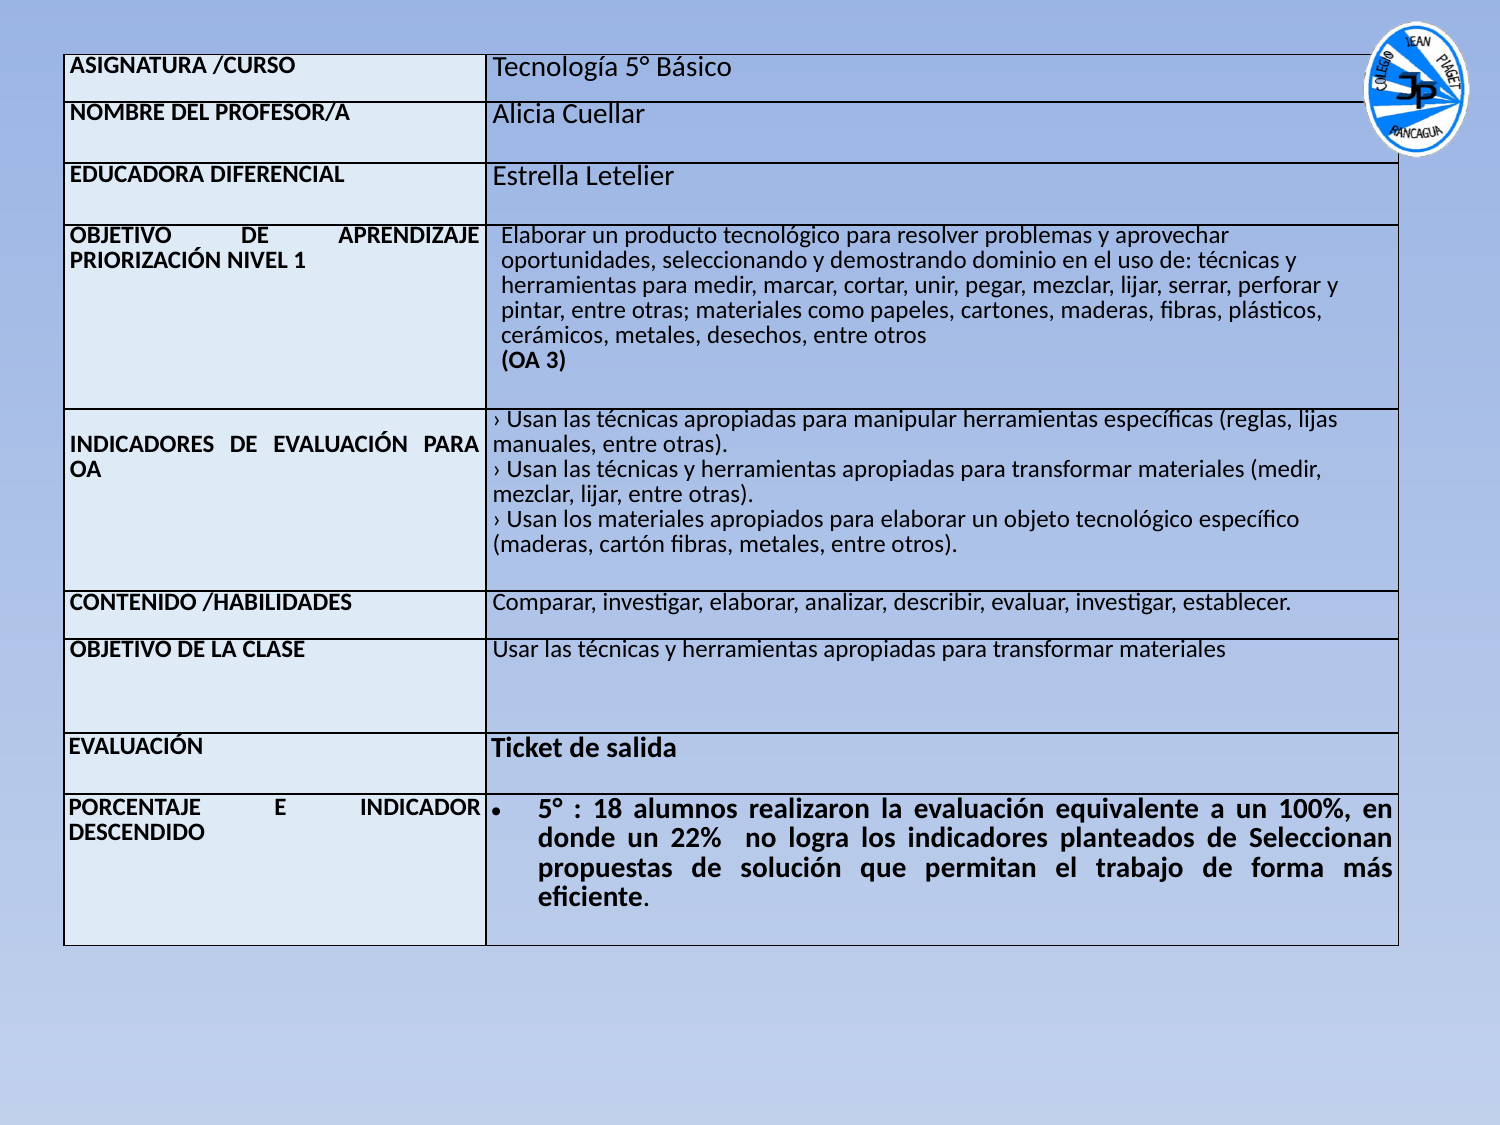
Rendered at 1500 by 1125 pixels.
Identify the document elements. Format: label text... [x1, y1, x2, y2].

table_cell 5° : 18 alumnos realizaron la evaluación equivalente a un 100%, en donde un 22% no logra los indicadores planteados de Seleccionan propuestas de solución que permitan el trabajo de forma más eficiente. [487, 795, 1398, 945]
table_cell EDUCADORA DIFERENCIAL [65, 164, 485, 224]
table_cell EVALUACIÓN [65, 734, 485, 793]
table_cell Elaborar un producto tecnológico para resolver problemas y aprovechar oportunidades, seleccionando y demostrando dominio en el uso de: técnicas y herramientas para medir, marcar, cortar, unir, pegar, mezclar, lijar, serrar, perforar y pintar, entre otras; materiales como papeles, cartones, maderas, fibras, plásticos, cerámicos, metales, desechos, entre otros (OA 3) [487, 226, 1398, 408]
table_header Tecnología 5° Básico [487, 55, 1332, 101]
table_cell OBJETIVO DE APRENDIZAJE PRIORIZACIÓN NIVEL 1 [65, 226, 485, 408]
table_cell Ticket de salida [487, 734, 1398, 793]
picture [1337, 18, 1500, 160]
table_header ASIGNATURA /CURSO [65, 55, 485, 101]
table_cell Alicia Cuellar [487, 103, 1333, 162]
table_cell Estrella Letelier [487, 164, 1398, 224]
table_cell PORCENTAJE E INDICADOR DESCENDIDO [65, 795, 485, 945]
table_cell CONTENIDO /HABILIDADES [65, 592, 485, 638]
table_cell OBJETIVO DE LA CLASE [65, 640, 485, 732]
table_cell Usar las técnicas y herramientas apropiadas para transformar materiales [487, 640, 1398, 732]
table_cell Comparar, investigar, elaborar, analizar, describir, evaluar, investigar, establecer. [487, 592, 1398, 638]
table_cell › Usan las técnicas apropiadas para manipular herramientas específicas (reglas, lijas manuales, entre otras). › Usan las técnicas y herramientas apropiadas para transformar materiales (medir, mezclar, lijar, entre otras). › Usan los materiales apropiados para elaborar un objeto tecnológico específico (maderas, cartón fibras, metales, entre otros). [487, 410, 1398, 590]
table_cell NOMBRE DEL PROFESOR/A [65, 103, 485, 162]
table_cell INDICADORES DE EVALUACIÓN PARA OA [65, 410, 485, 590]
